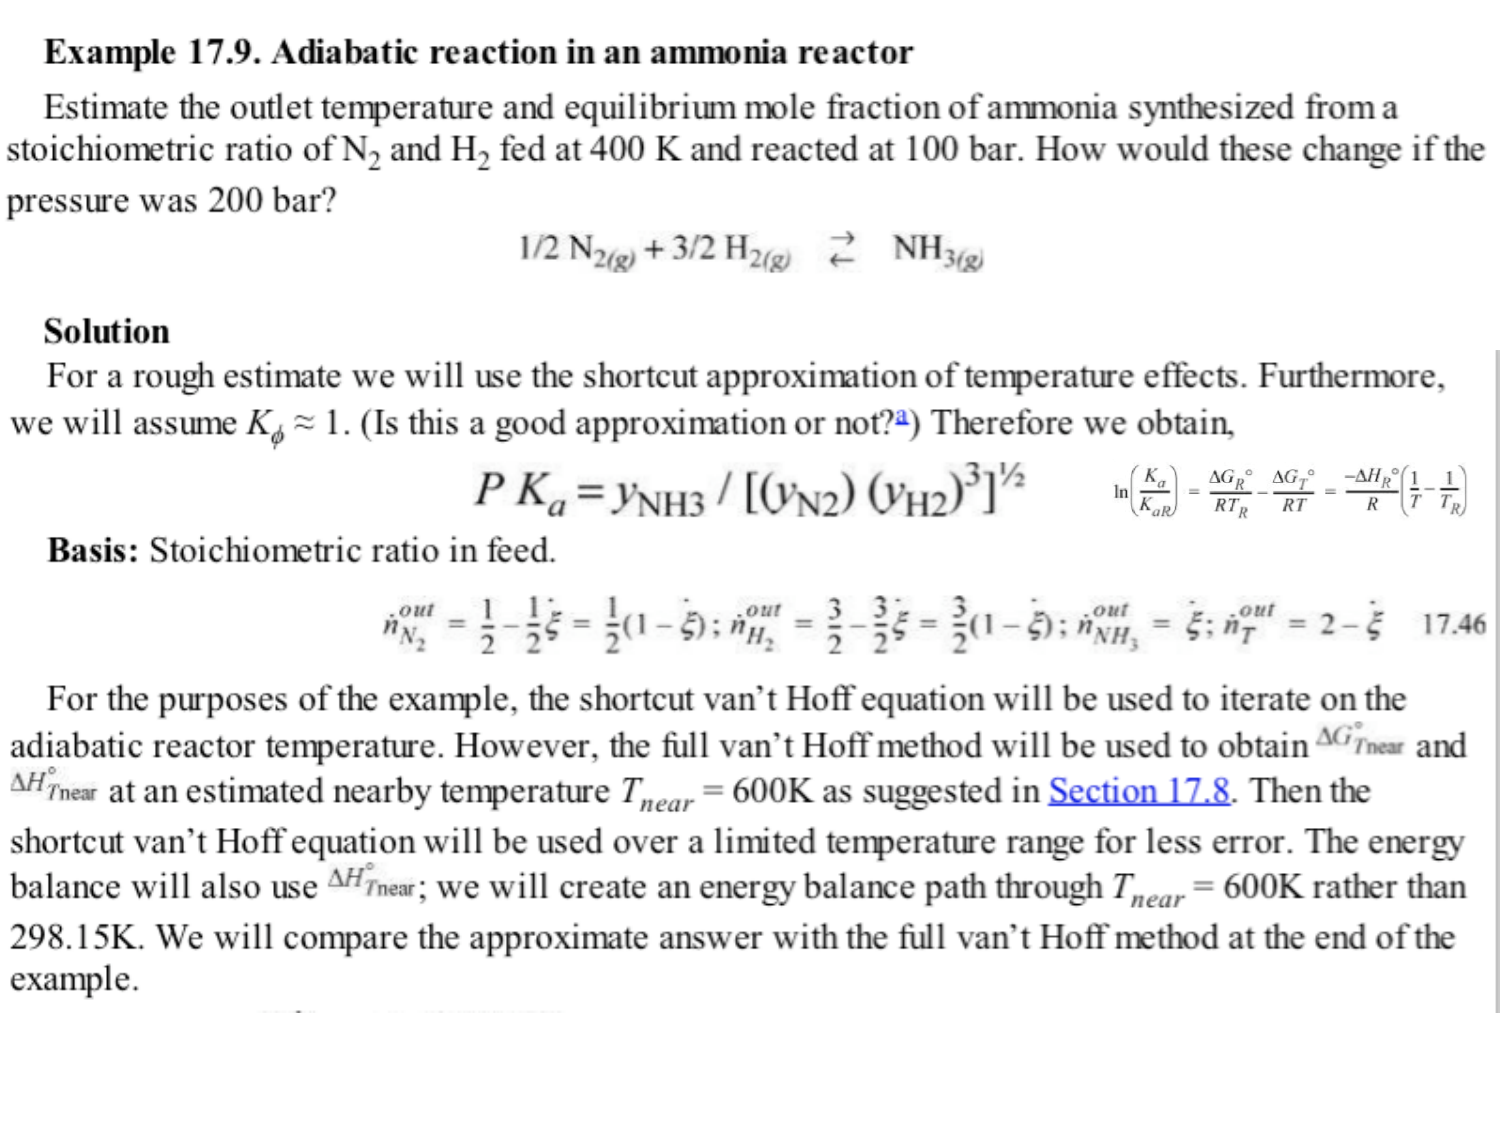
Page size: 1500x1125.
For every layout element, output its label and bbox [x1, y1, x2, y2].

picture [0, 26, 1500, 1014]
